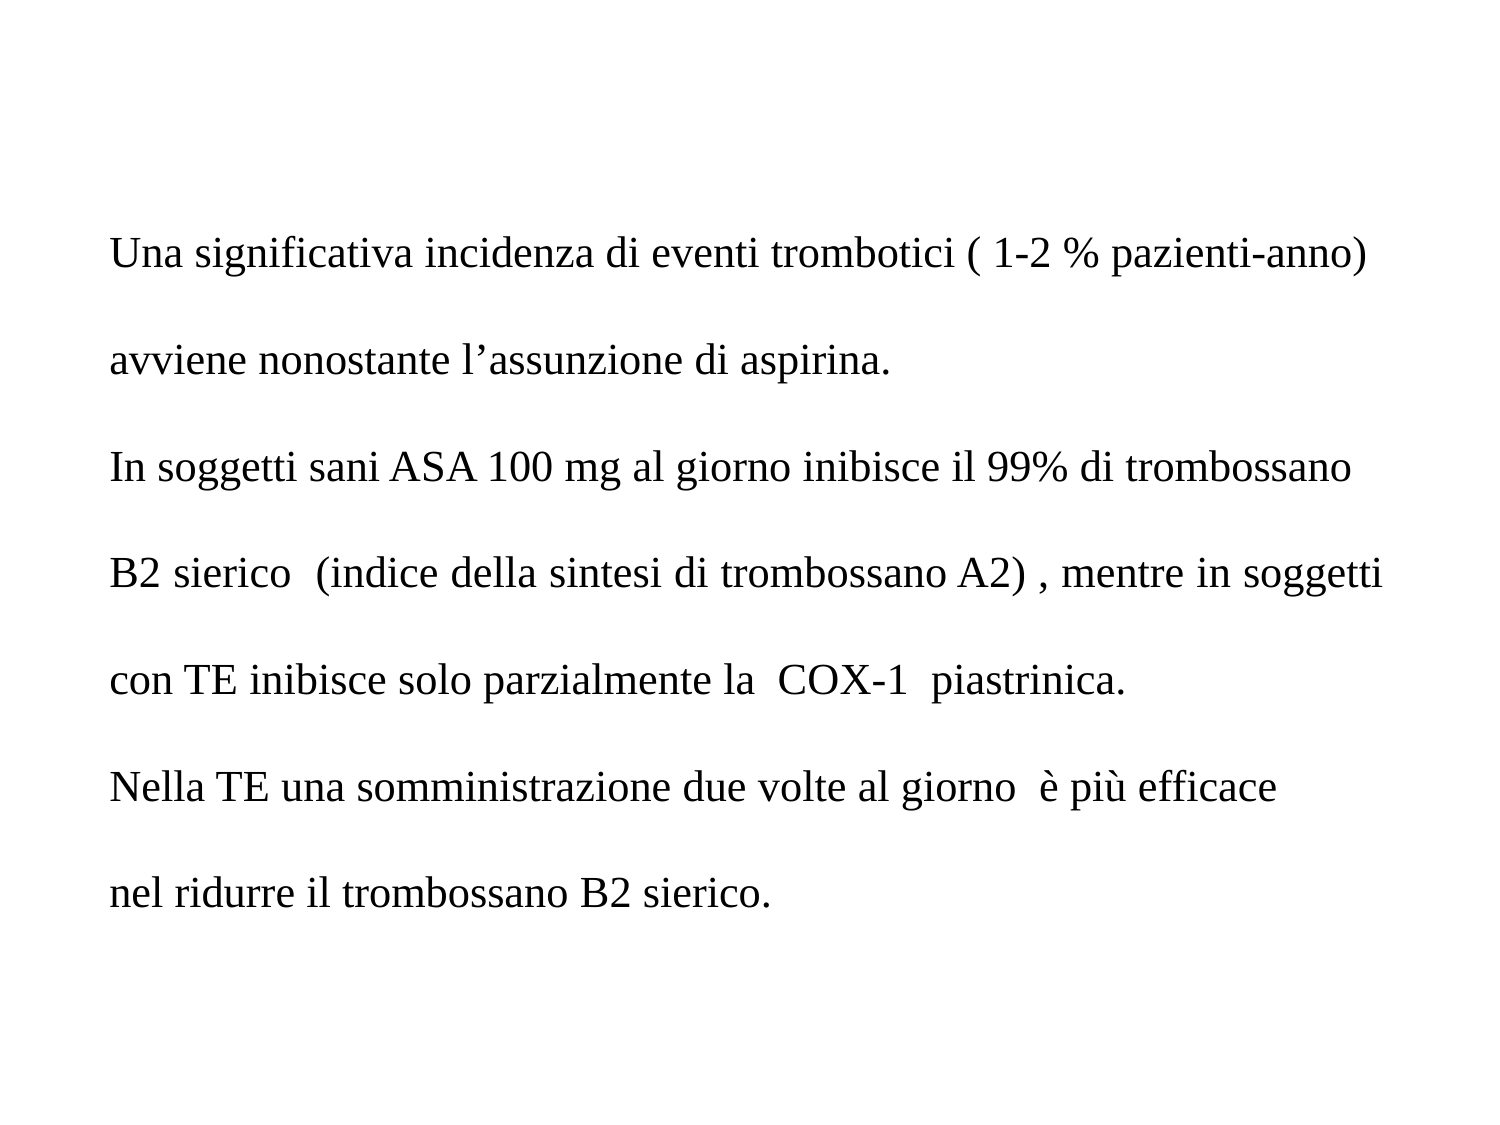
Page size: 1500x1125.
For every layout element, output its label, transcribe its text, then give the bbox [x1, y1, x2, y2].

text_box Una significativa incidenza di eventi trombotici ( 1-2 % pazienti-anno) avviene nonostante l’assunzione di aspirina. In soggetti sani ASA 100 mg al giorno inibisce il 99% di trombossano B2 sierico (indice della sintesi di trombossano A2) , mentre in soggetti con TE inibisce solo parzialmente la COX-1 piastrinica. Nella TE una somministrazione due volte al giorno è più efficace nel ridurre il trombossano B2 sierico. [94, 215, 1401, 930]
